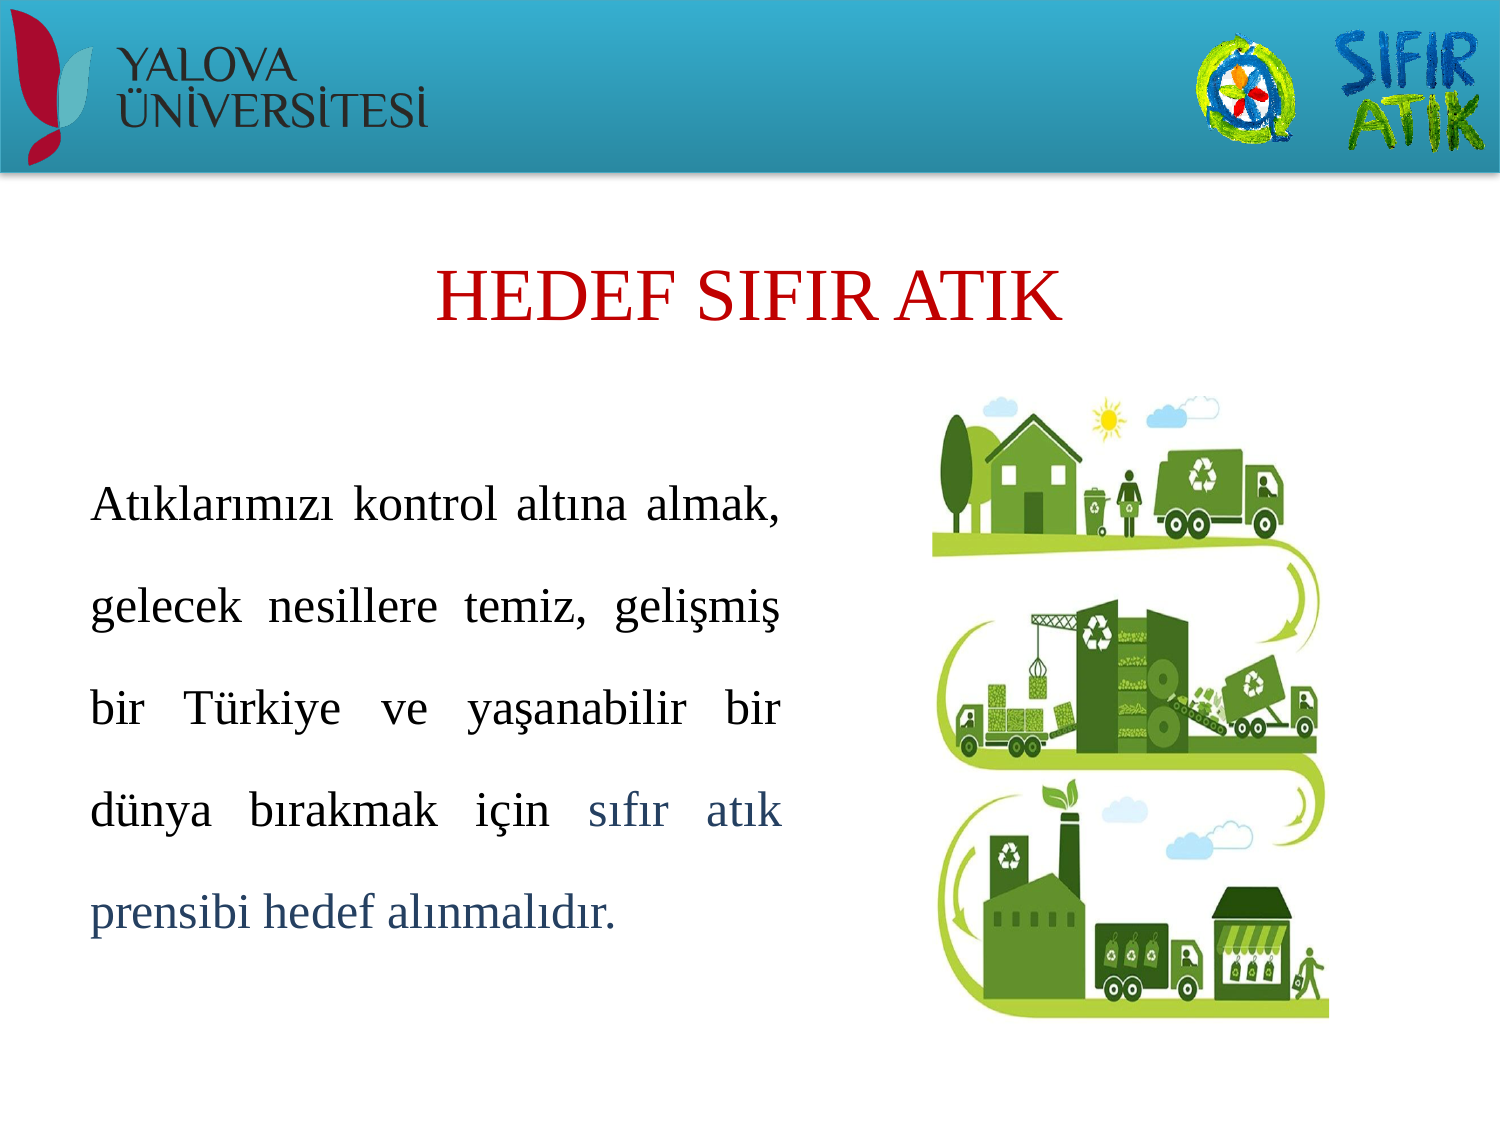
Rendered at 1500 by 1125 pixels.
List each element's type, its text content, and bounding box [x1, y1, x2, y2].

title HEDEF SIFIR ATIK [75, 196, 1425, 384]
picture [919, 396, 1340, 1024]
list Atıklarımızı kontrol altına almak, gelecek nesillere temiz, gelişmiş bir Türkiye ve yaşanabilir bir dünya bırakmak için sıfır atık prensibi hedef alınmalıdır. [75, 420, 798, 1005]
picture [5, 6, 433, 168]
picture [1185, 11, 1499, 166]
text_box [0, 0, 1500, 173]
